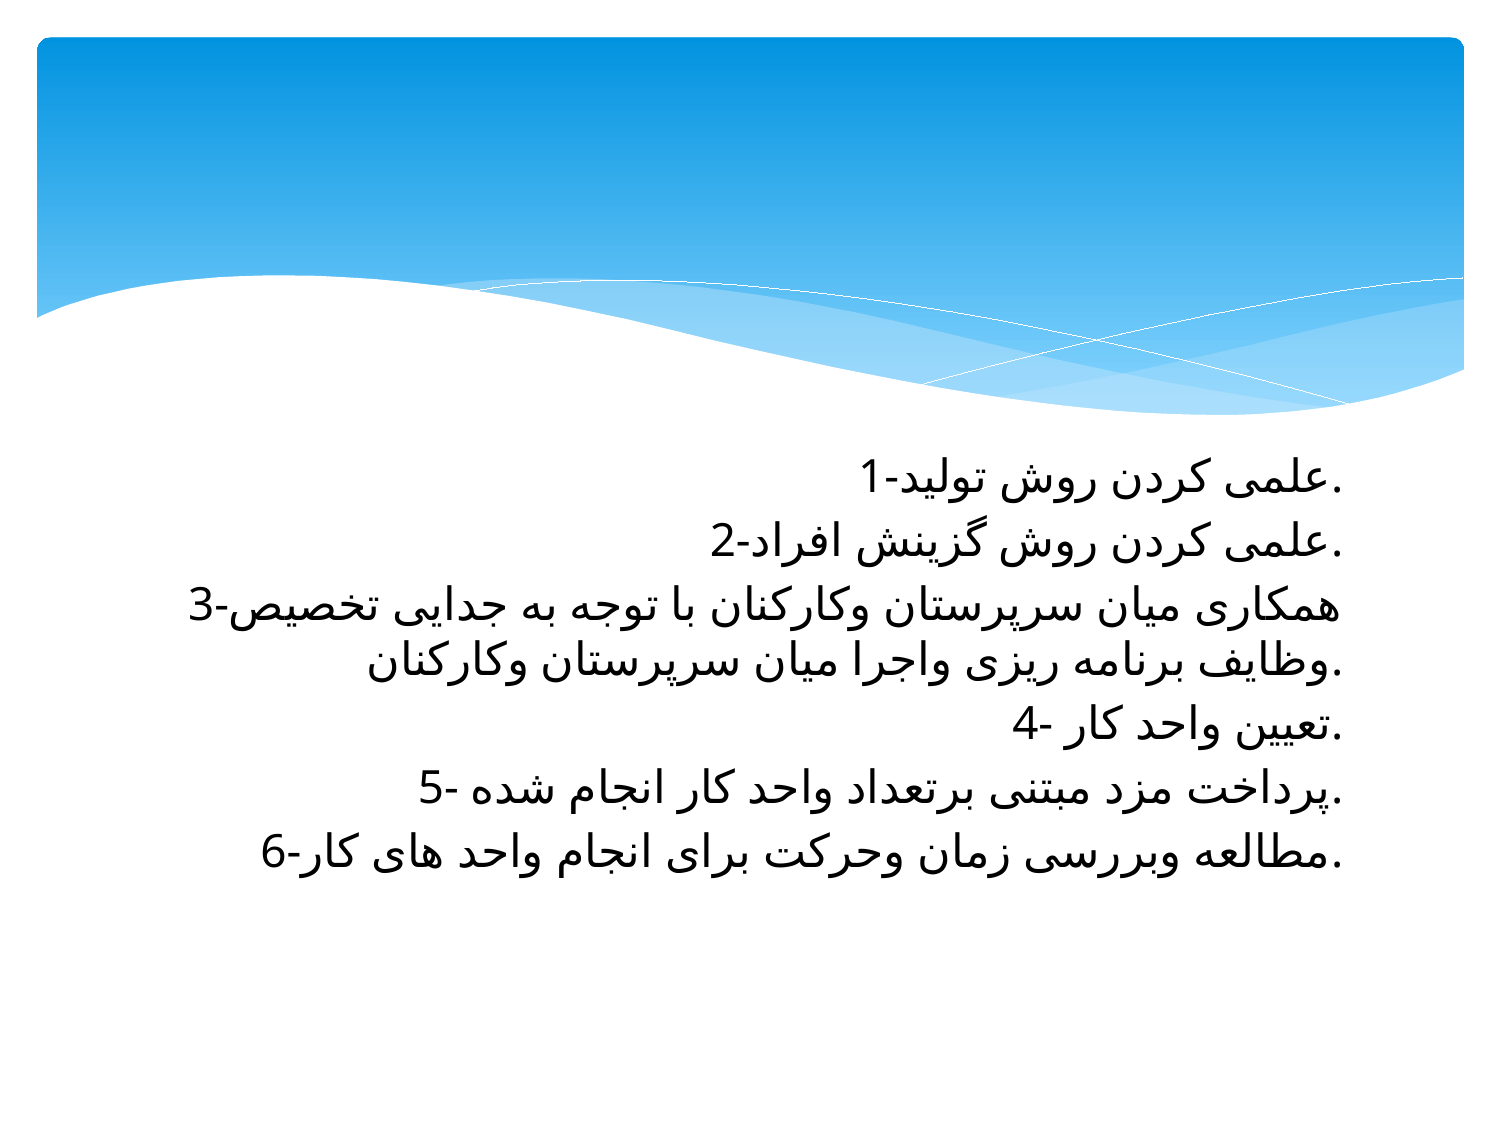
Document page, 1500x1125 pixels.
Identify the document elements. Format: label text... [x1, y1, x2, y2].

list 1-علمی کردن روش تولید. 2-علمی کردن روش گزینش افراد. 3-همکاری میان سرپرستان وکارکنان با توجه به جدایی تخصیص وظایف برنامه ریزی واجرا میان سرپرستان وکارکنان. 4- تعیین واحد کار. 5- پرداخت مزد مبتنی برتعداد واحد کار انجام شده. 6-مطالعه وبررسی زمان وحرکت برای انجام واحد های کار. [143, 438, 1359, 1005]
